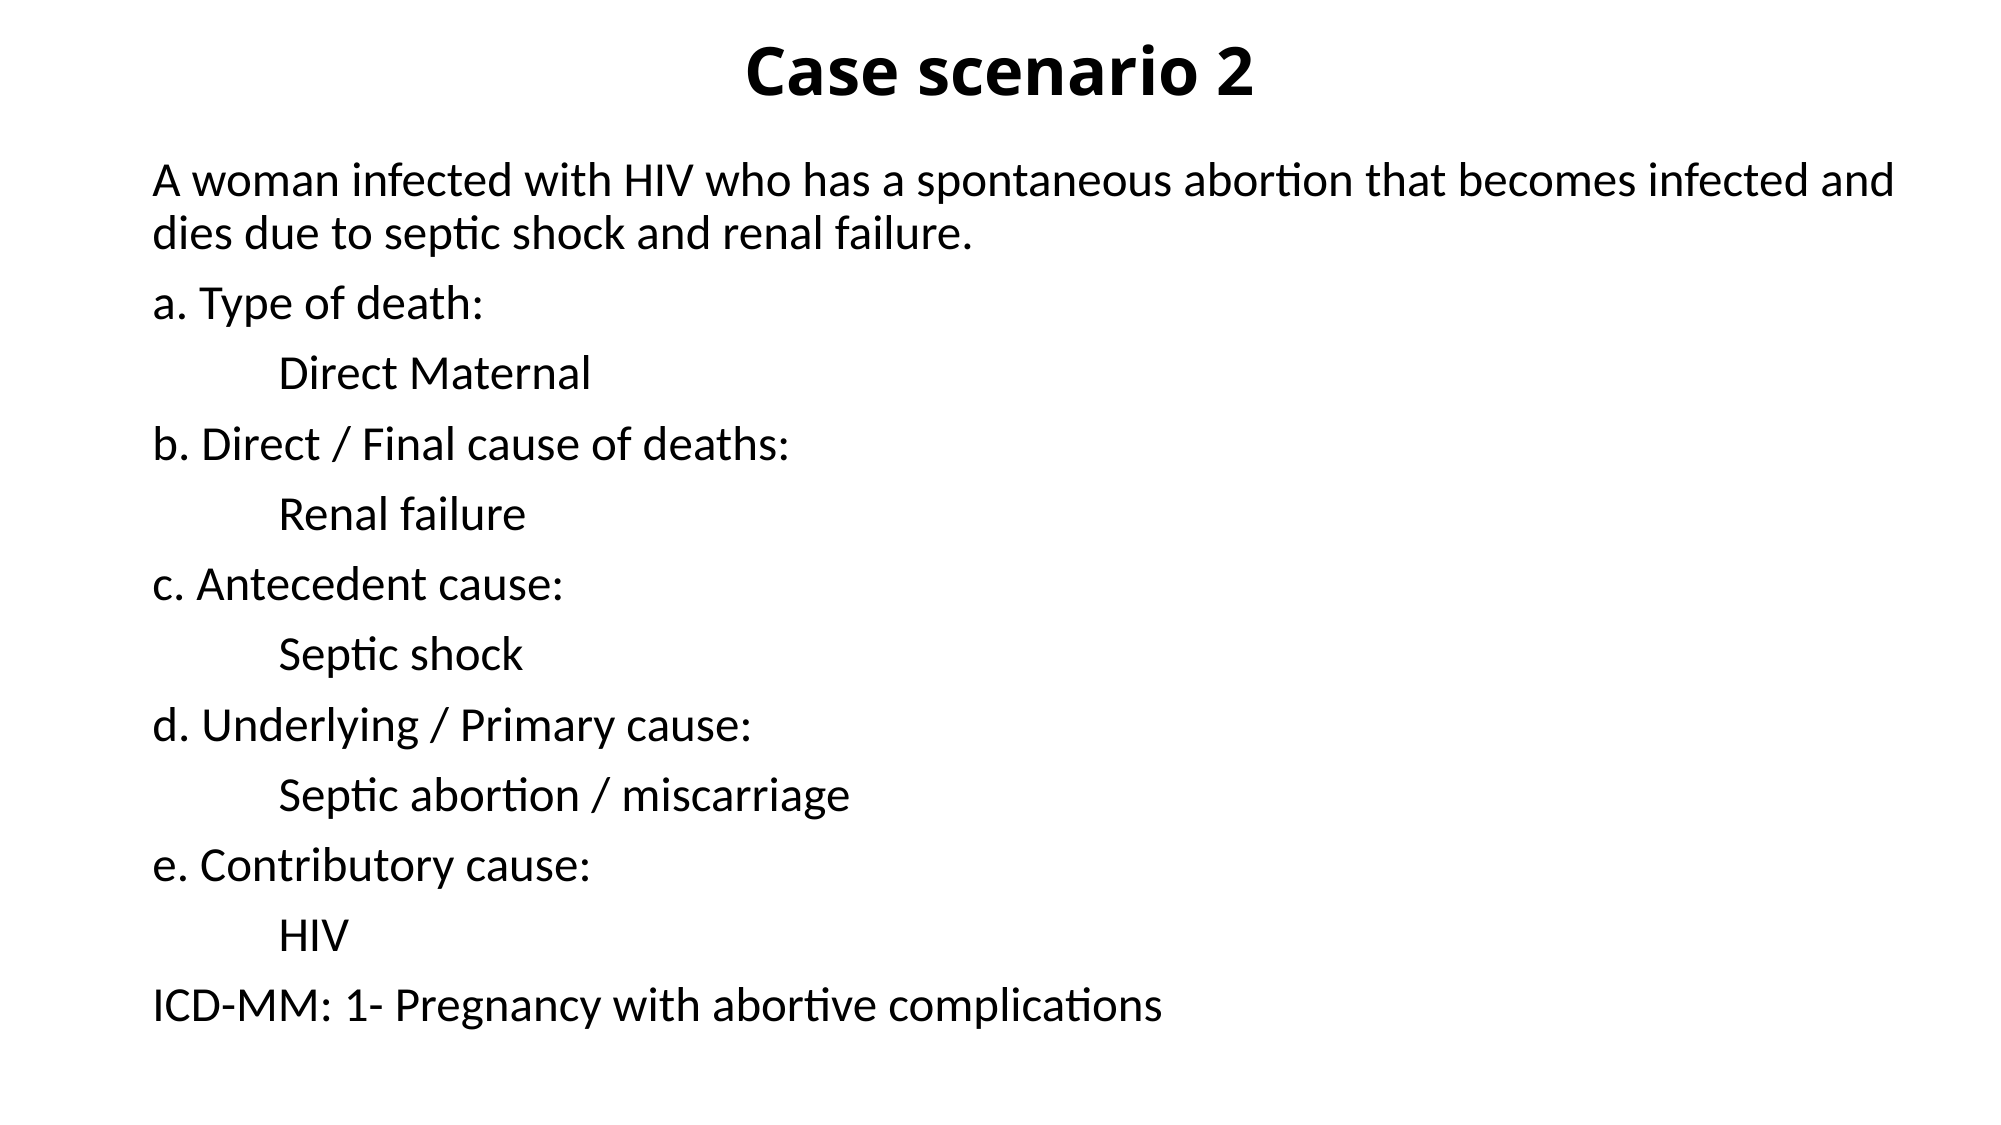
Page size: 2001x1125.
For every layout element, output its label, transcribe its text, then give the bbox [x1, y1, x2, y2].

list A woman infected with HIV who has a spontaneous abortion that becomes infected and dies due to septic shock and renal failure. a. Type of death: Direct Maternal b. Direct / Final cause of deaths: Renal failure c. Antecedent cause: Septic shock d. Underlying / Primary cause: Septic abortion / miscarriage e. Contributory cause: HIV ICD-MM: 1- Pregnancy with abortive complications [137, 147, 1916, 1048]
title Case scenario 2 [137, 0, 1863, 148]
